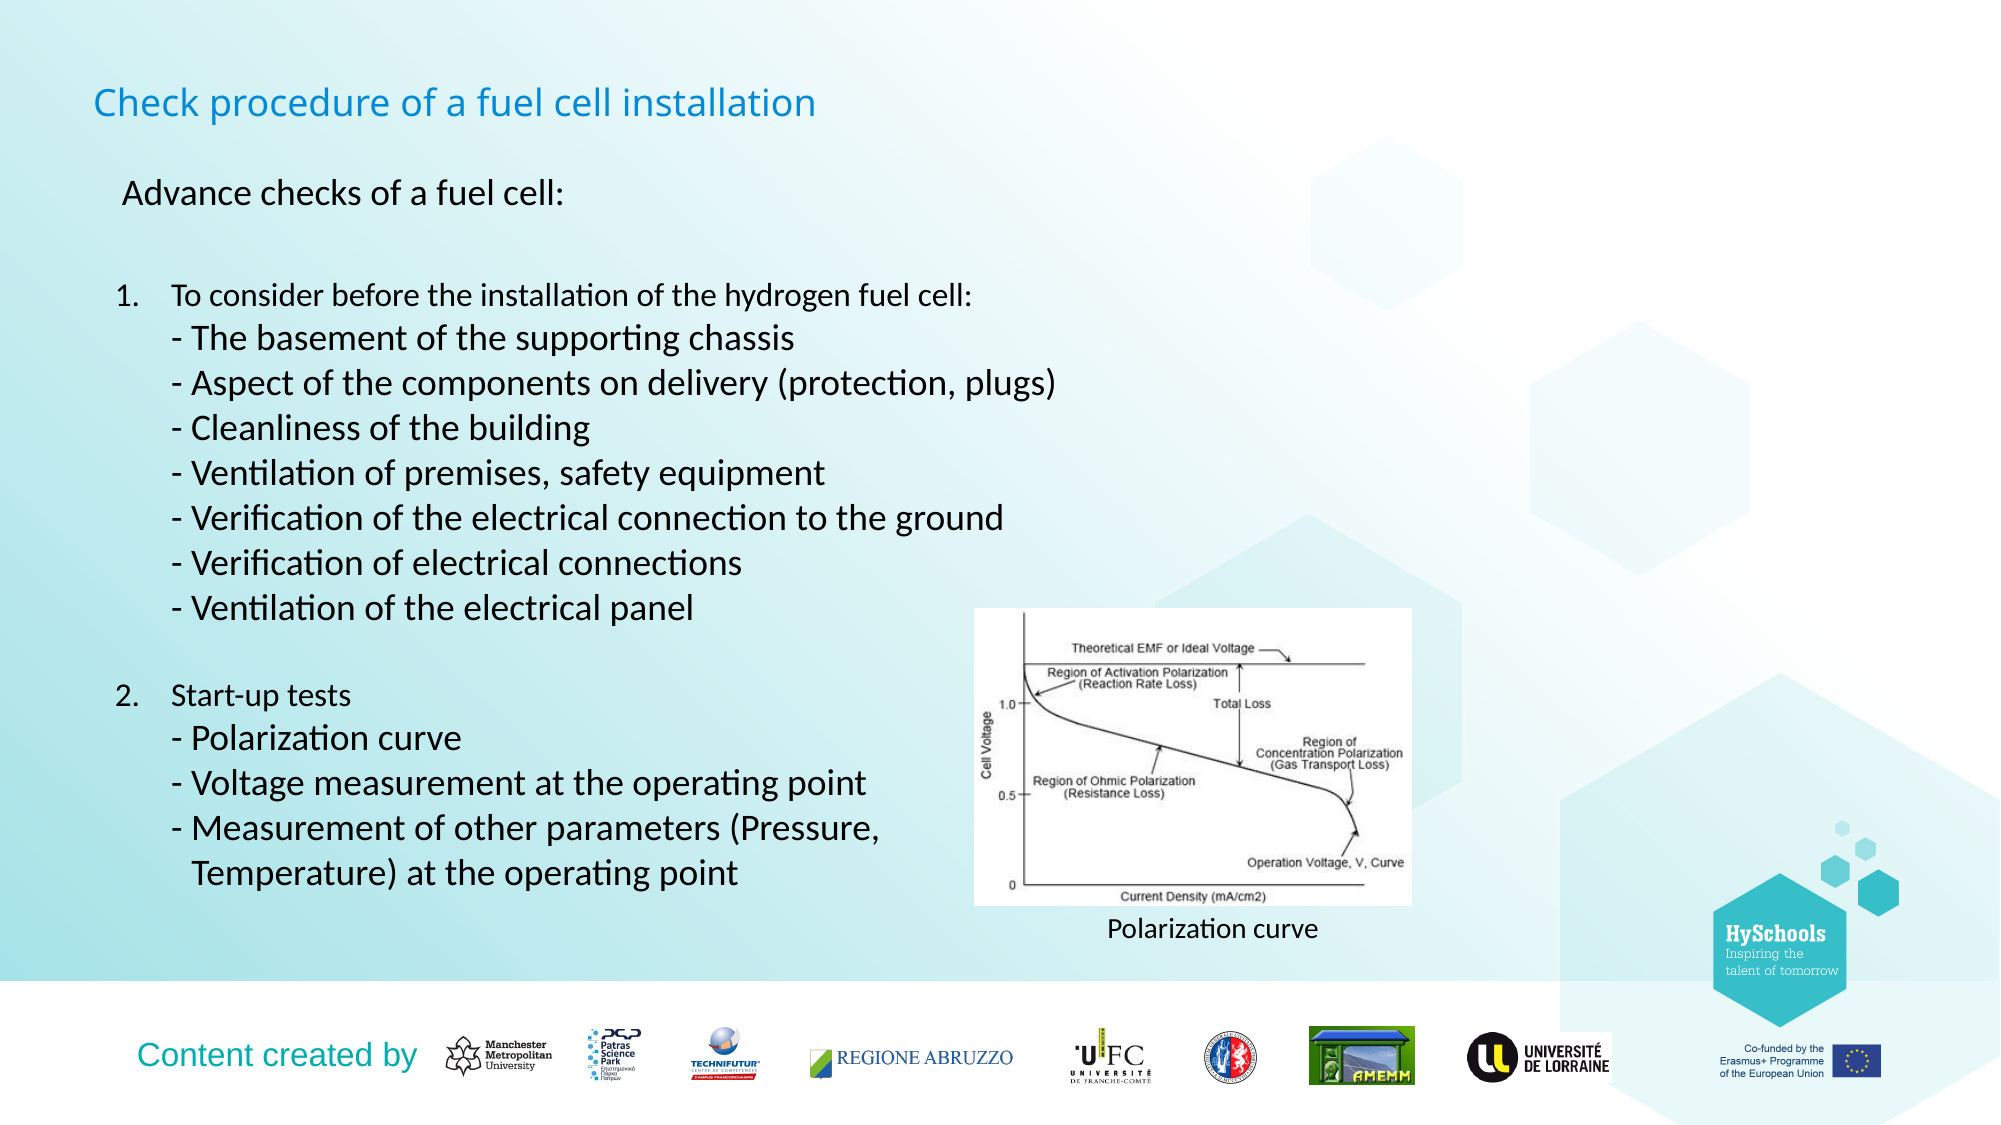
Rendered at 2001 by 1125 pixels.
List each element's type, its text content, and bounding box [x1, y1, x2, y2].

text_box Advance checks of a fuel cell: [107, 160, 786, 221]
text_box Polarization curve [1092, 906, 1353, 952]
text_box Check procedure of a fuel cell installation [78, 71, 1282, 138]
picture [0, 0, 2000, 1125]
text_box To consider before the installation of the hydrogen fuel cell: - The basement of the supporting chassis - Aspect of the components on delivery (protection, plugs) - Cleanliness of the building - Ventilation of premises, safety equipment - Verification of the electrical connection to the ground - Verification of electrical connections - Ventilation of the electrical panel Start-up tests - Polarization curve - Voltage measurement at the operating point - Measurement of other parameters (Pressure, Temperature) at the operating point [99, 265, 1128, 901]
